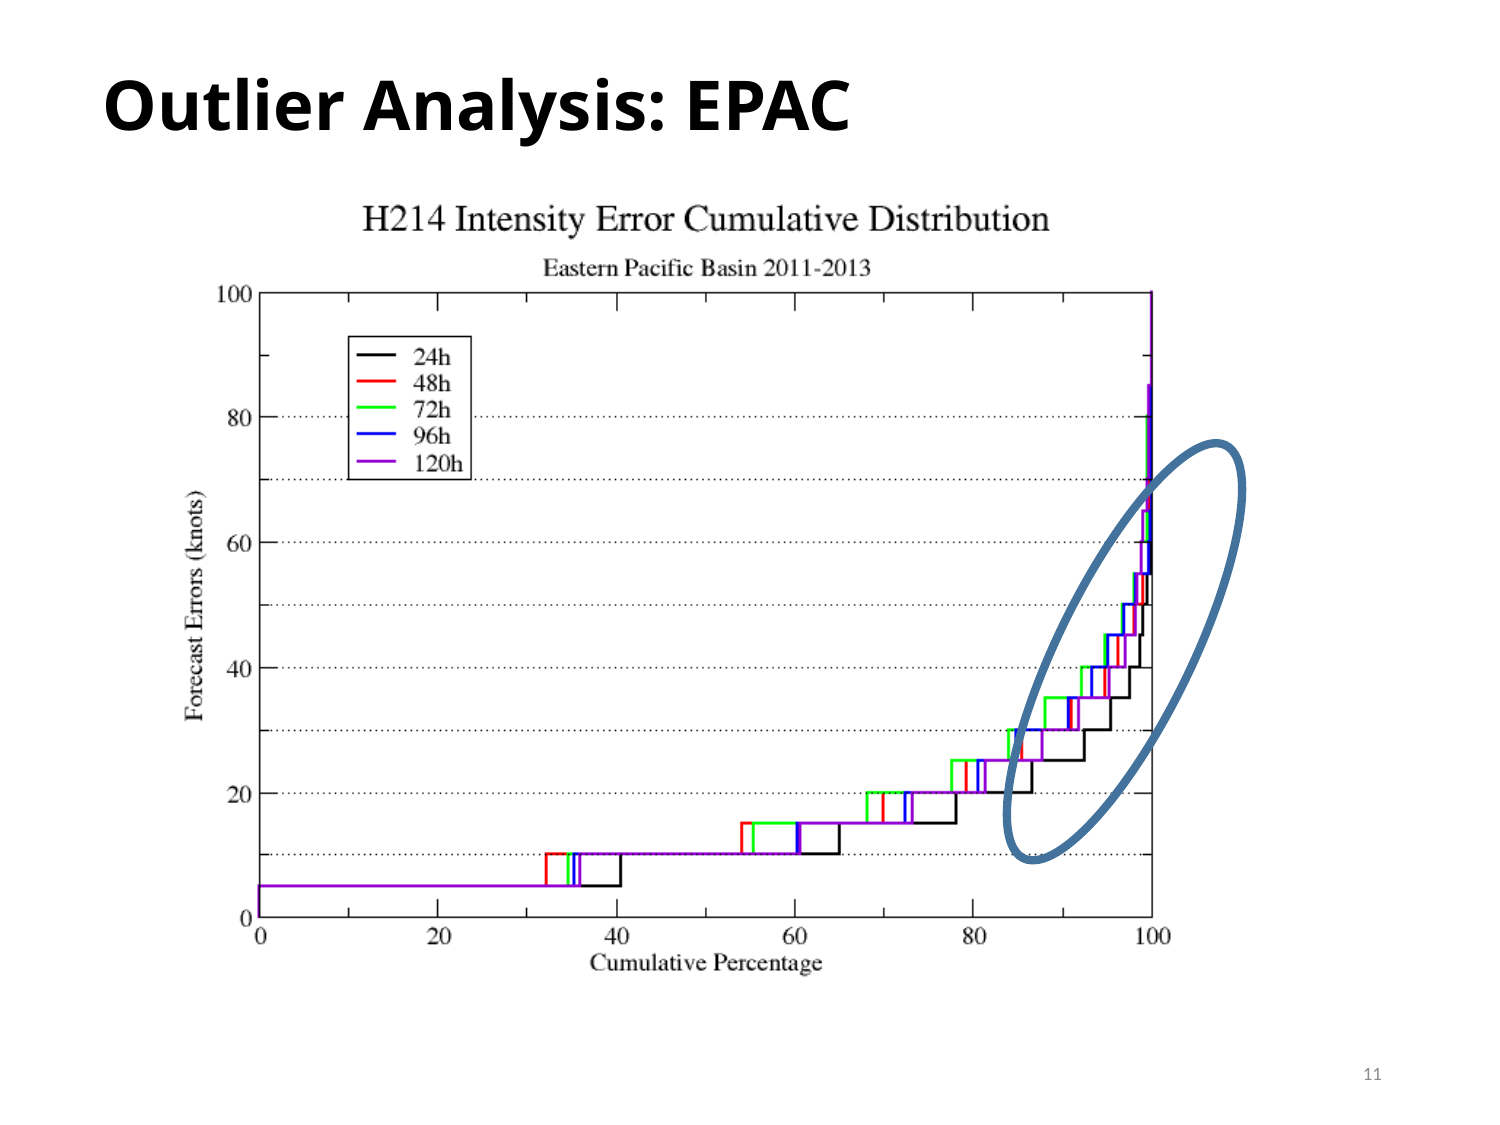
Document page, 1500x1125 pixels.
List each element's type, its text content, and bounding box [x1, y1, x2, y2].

slide_number 11 [1059, 1042, 1397, 1103]
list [125, 158, 1279, 1051]
title Outlier Analysis: EPAC [87, 0, 1382, 218]
